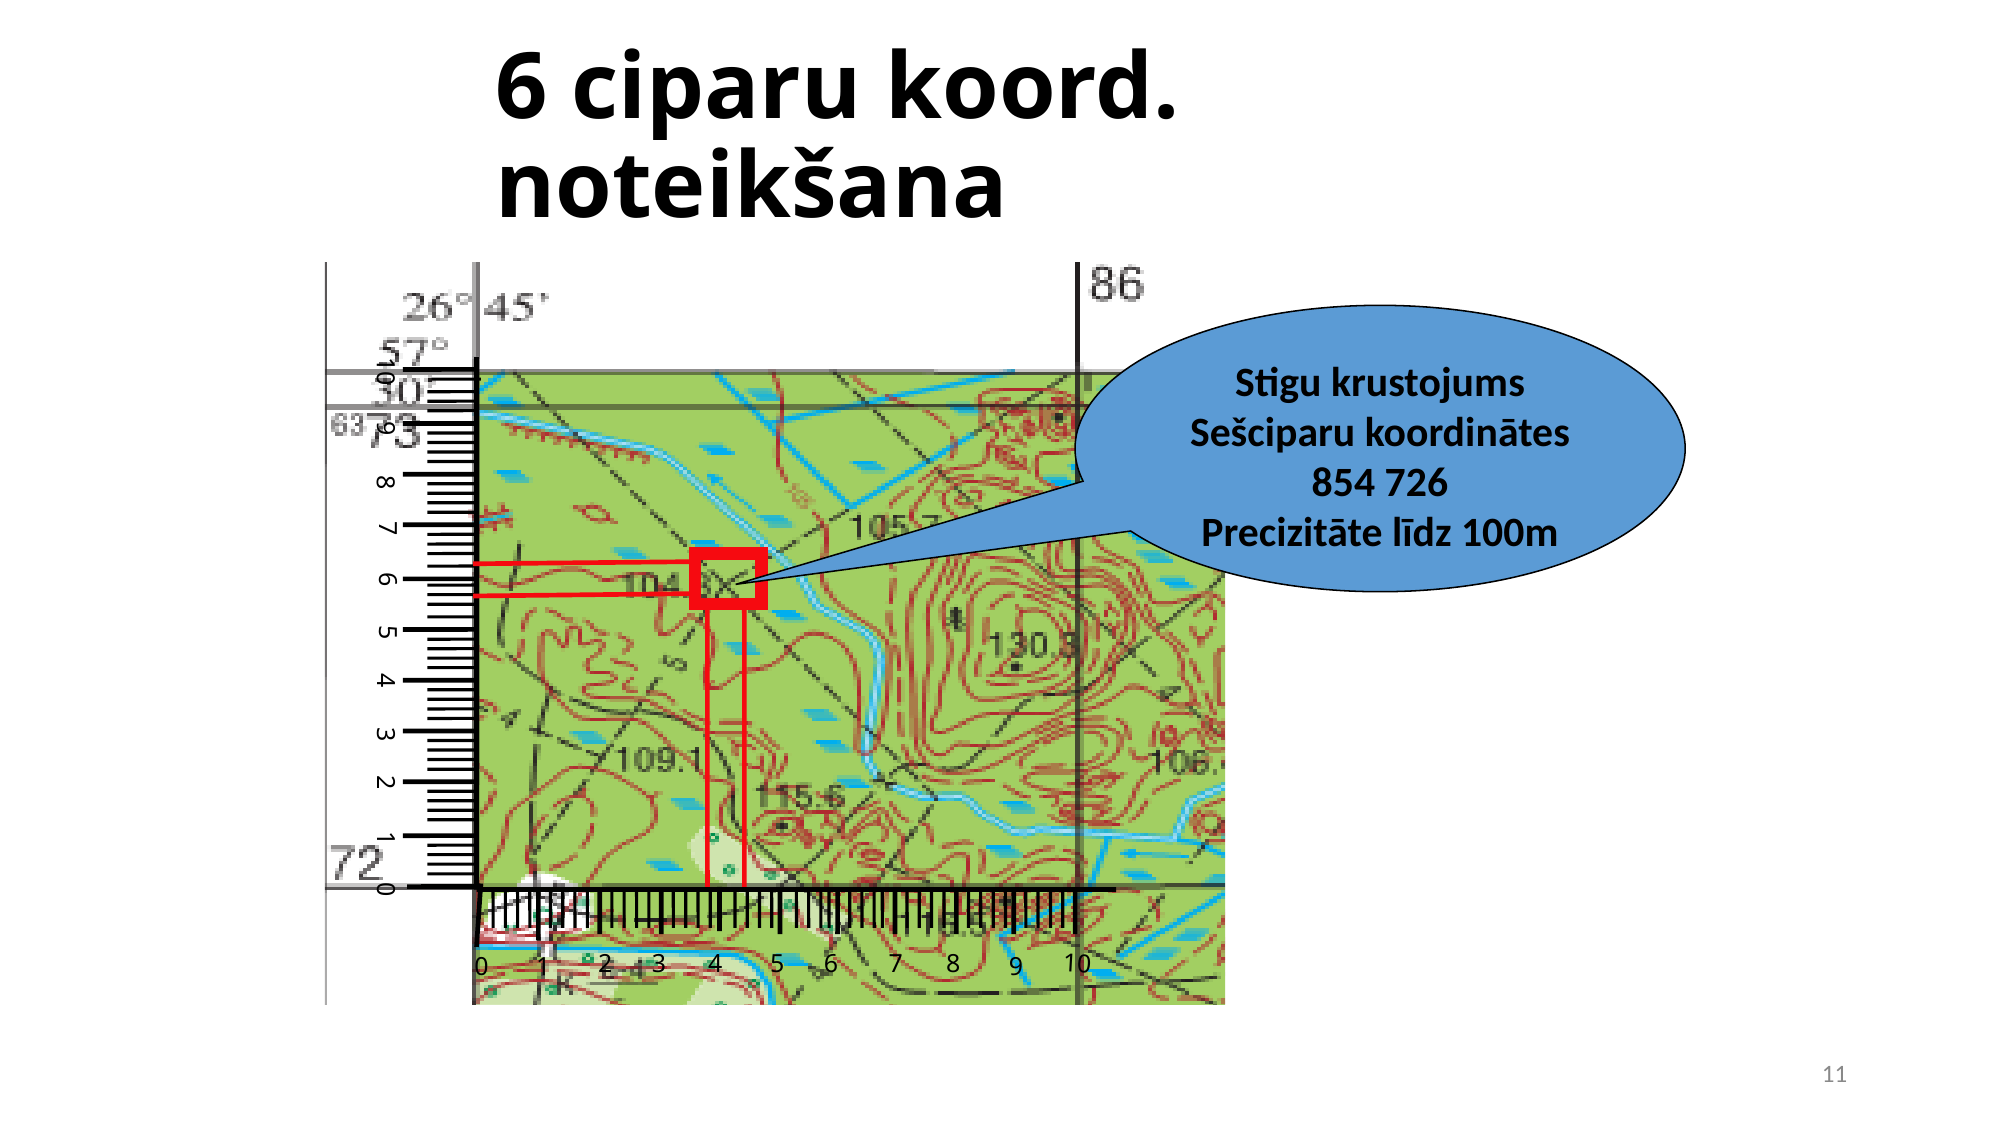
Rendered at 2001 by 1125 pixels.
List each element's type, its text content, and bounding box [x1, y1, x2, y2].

title 6 ciparu koord. noteikšana [480, 45, 1520, 233]
slide_number 11 [1412, 1042, 1863, 1103]
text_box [324, 262, 1686, 1005]
